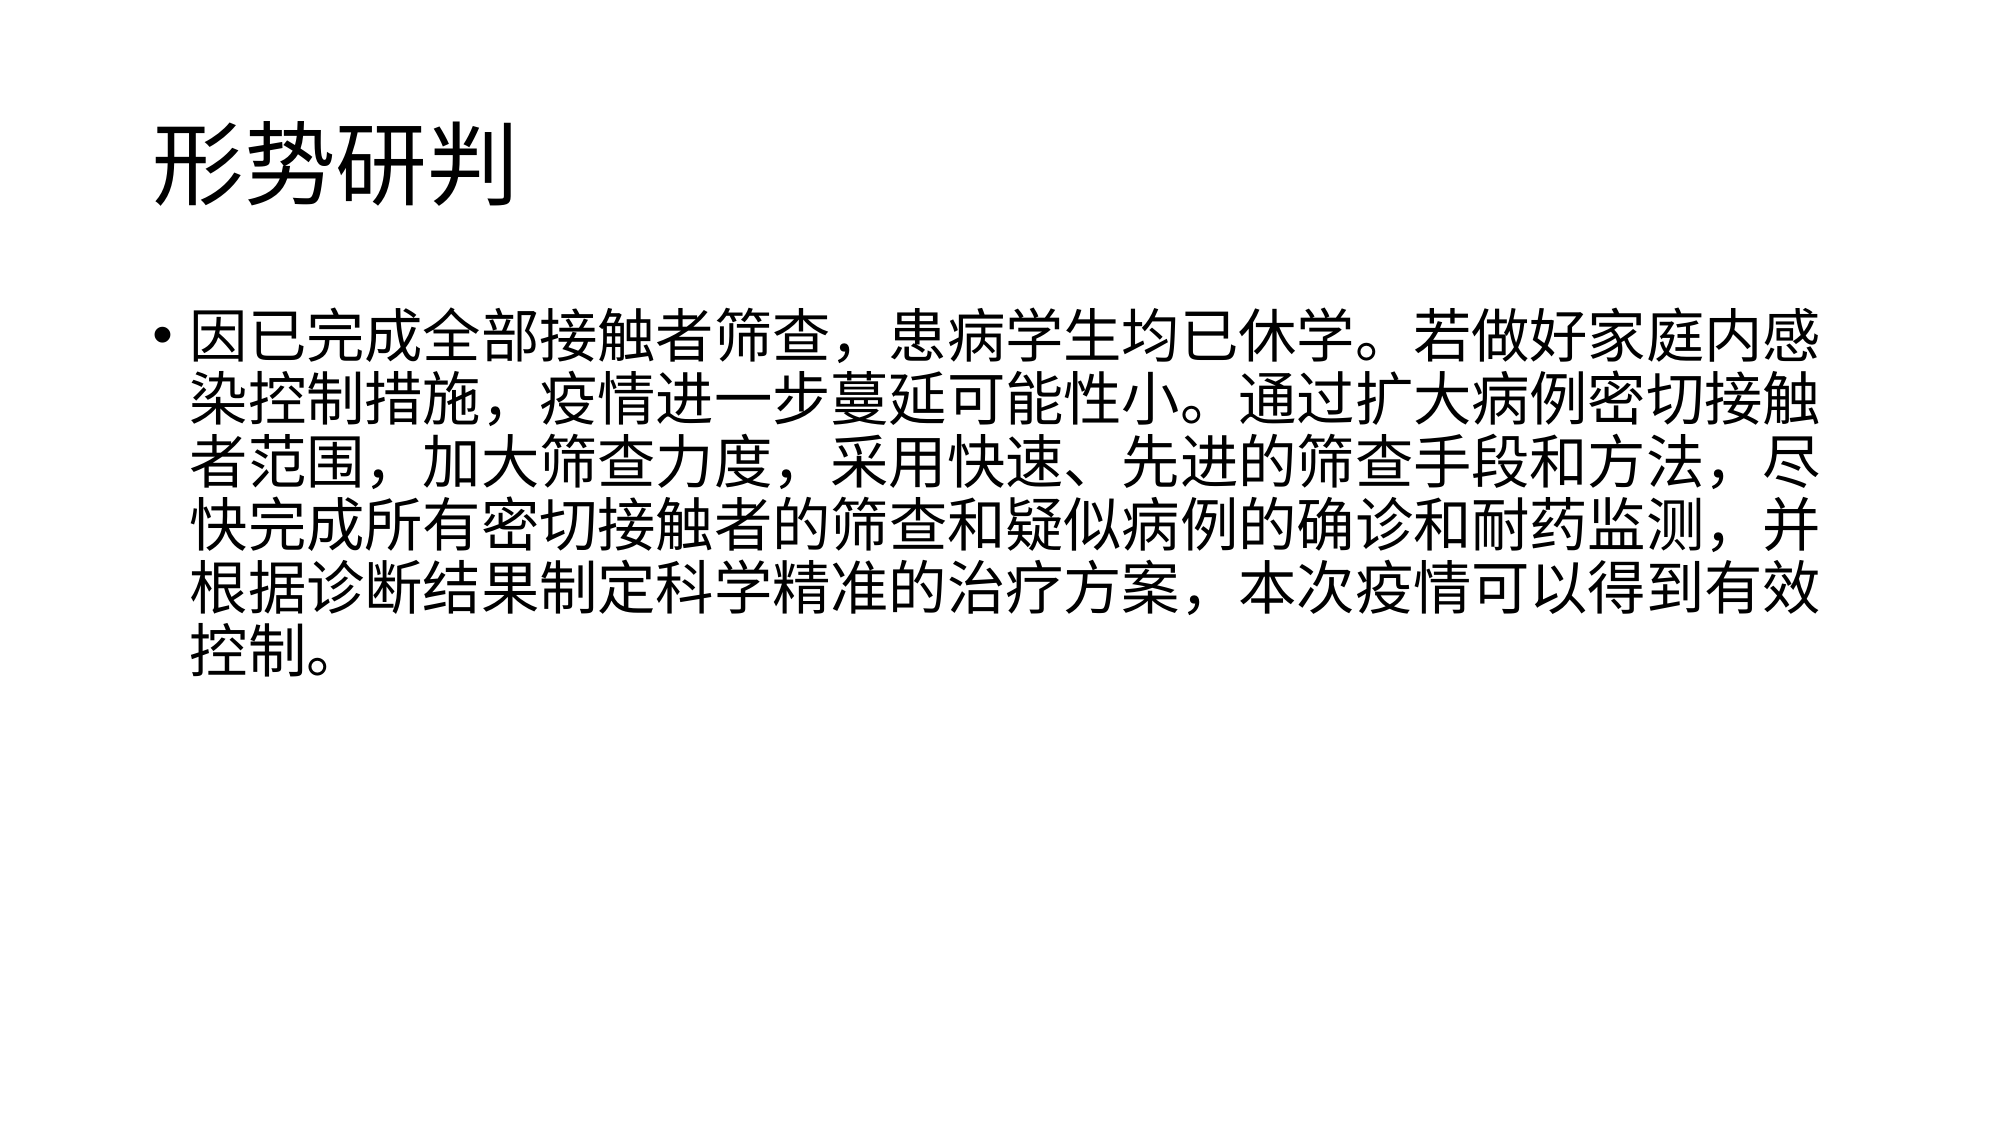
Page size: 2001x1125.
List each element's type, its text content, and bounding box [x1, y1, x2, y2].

title 形势研判 [137, 59, 1863, 278]
list 因已完成全部接触者筛查，患病学生均已休学。若做好家庭内感染控制措施，疫情进一步蔓延可能性小。通过扩大病例密切接触者范围，加大筛查力度，采用快速、先进的筛查手段和方法，尽快完成所有密切接触者的筛查和疑似病例的确诊和耐药监测，并根据诊断结果制定科学精准的治疗方案，本次疫情可以得到有效控制。 [137, 299, 1863, 1014]
